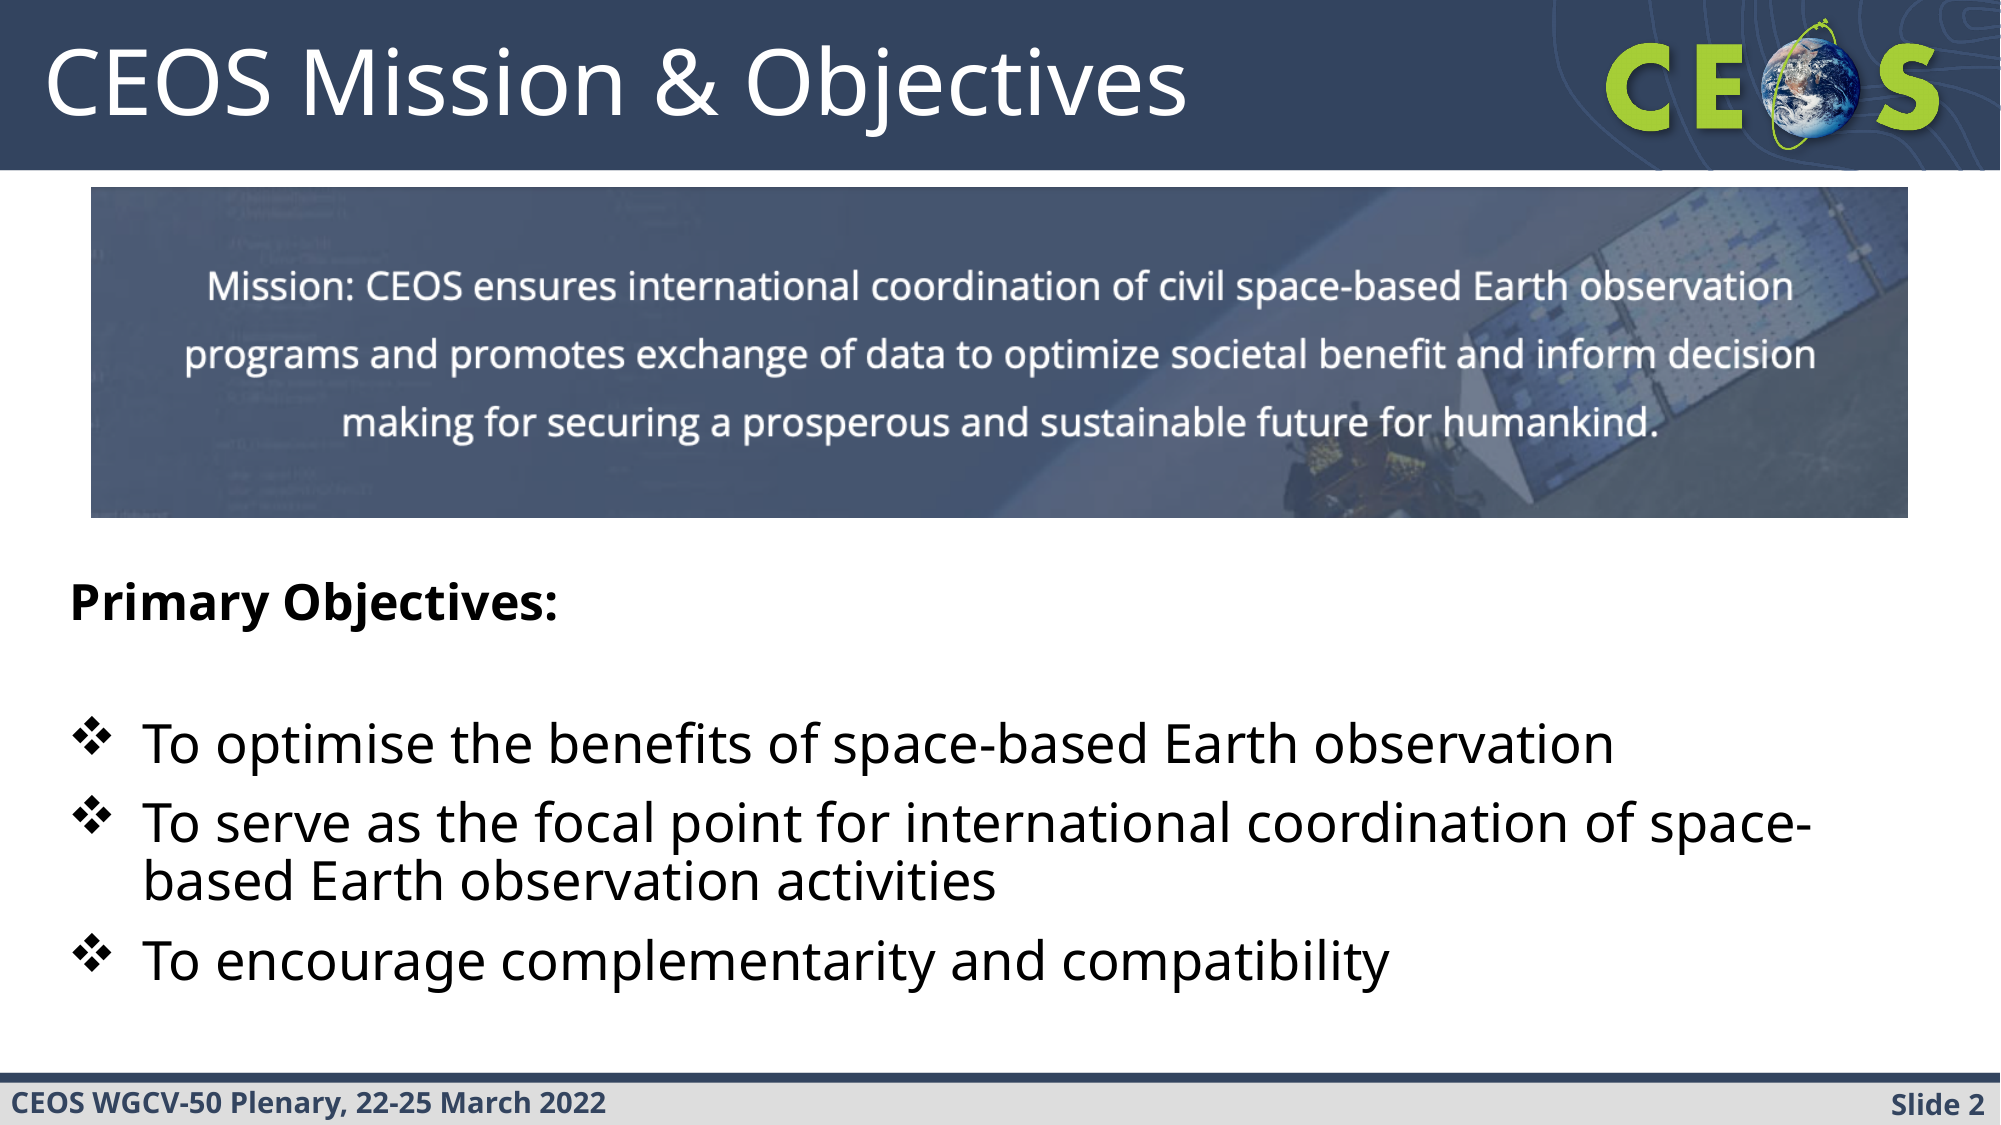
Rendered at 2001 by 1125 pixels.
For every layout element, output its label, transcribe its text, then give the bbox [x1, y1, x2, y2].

picture [91, 187, 1908, 518]
picture [1606, 18, 1939, 150]
title CEOS Mission & Objectives [28, 28, 1569, 157]
list Primary Objectives: To optimise the benefits of space-based Earth observation To serve as the focal point for international coordination of space-based Earth observation activities To encourage complementarity and compatibility [53, 569, 1939, 1021]
